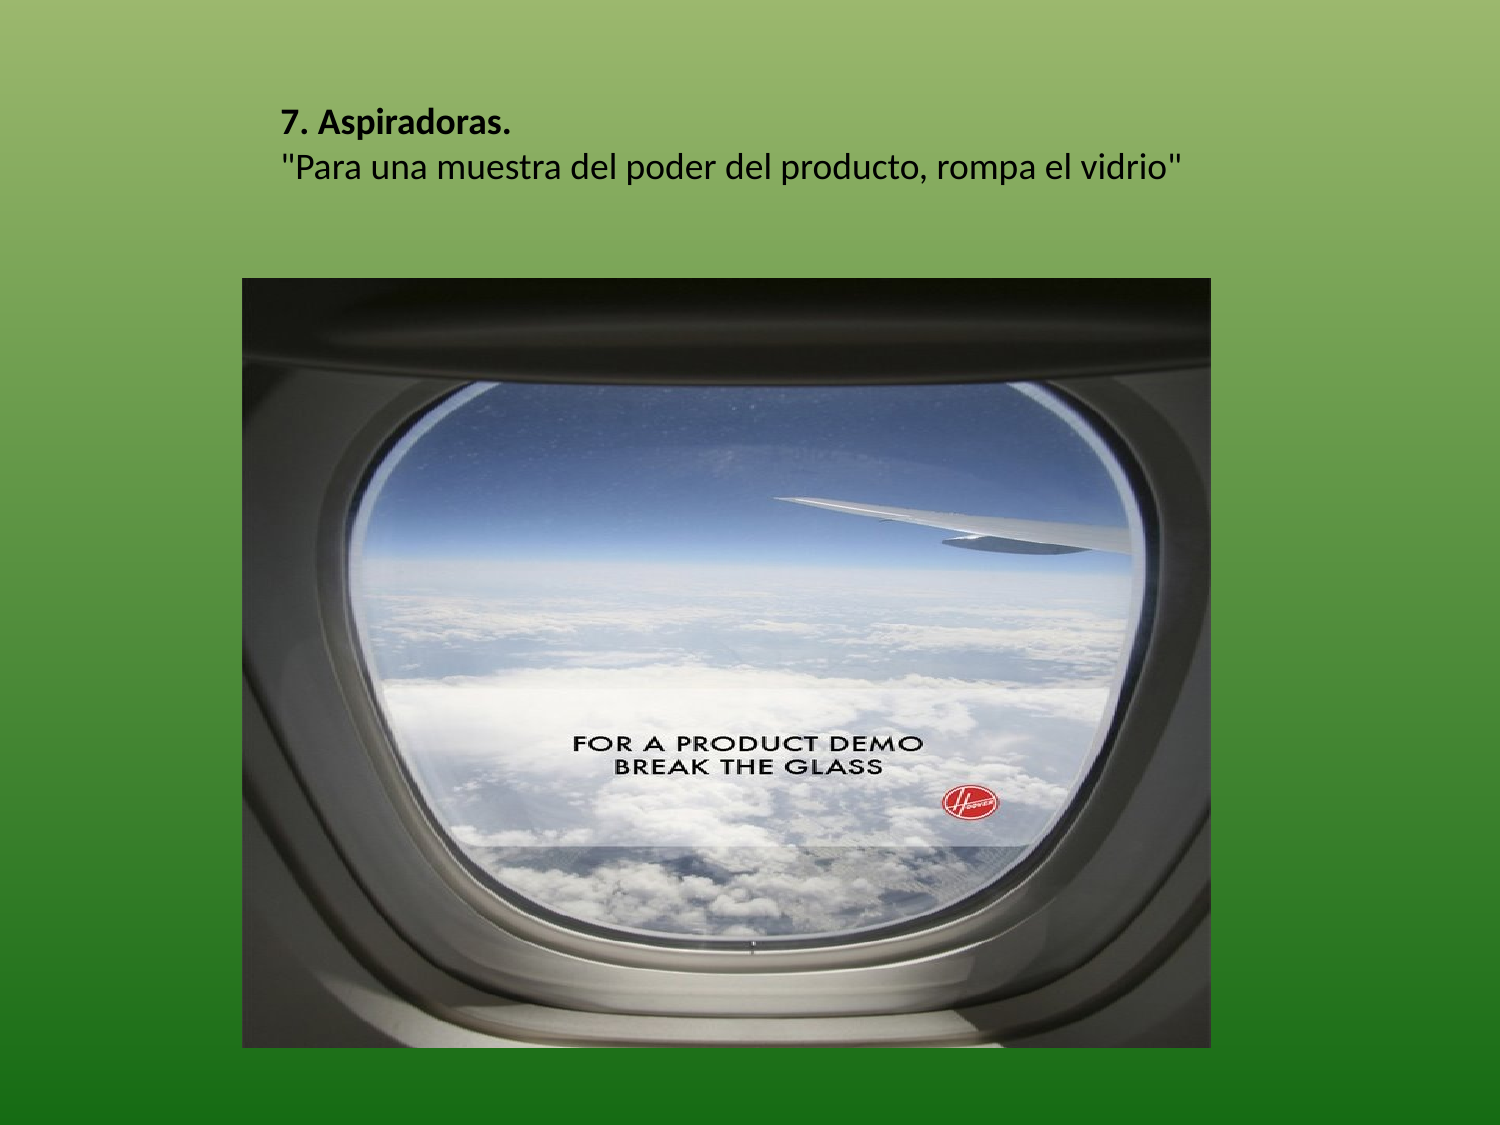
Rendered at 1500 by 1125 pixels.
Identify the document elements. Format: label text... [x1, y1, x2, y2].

text_box 7. Aspiradoras. "Para una muestra del poder del producto, rompa el vidrio" [265, 89, 1400, 240]
picture [241, 278, 1211, 1048]
